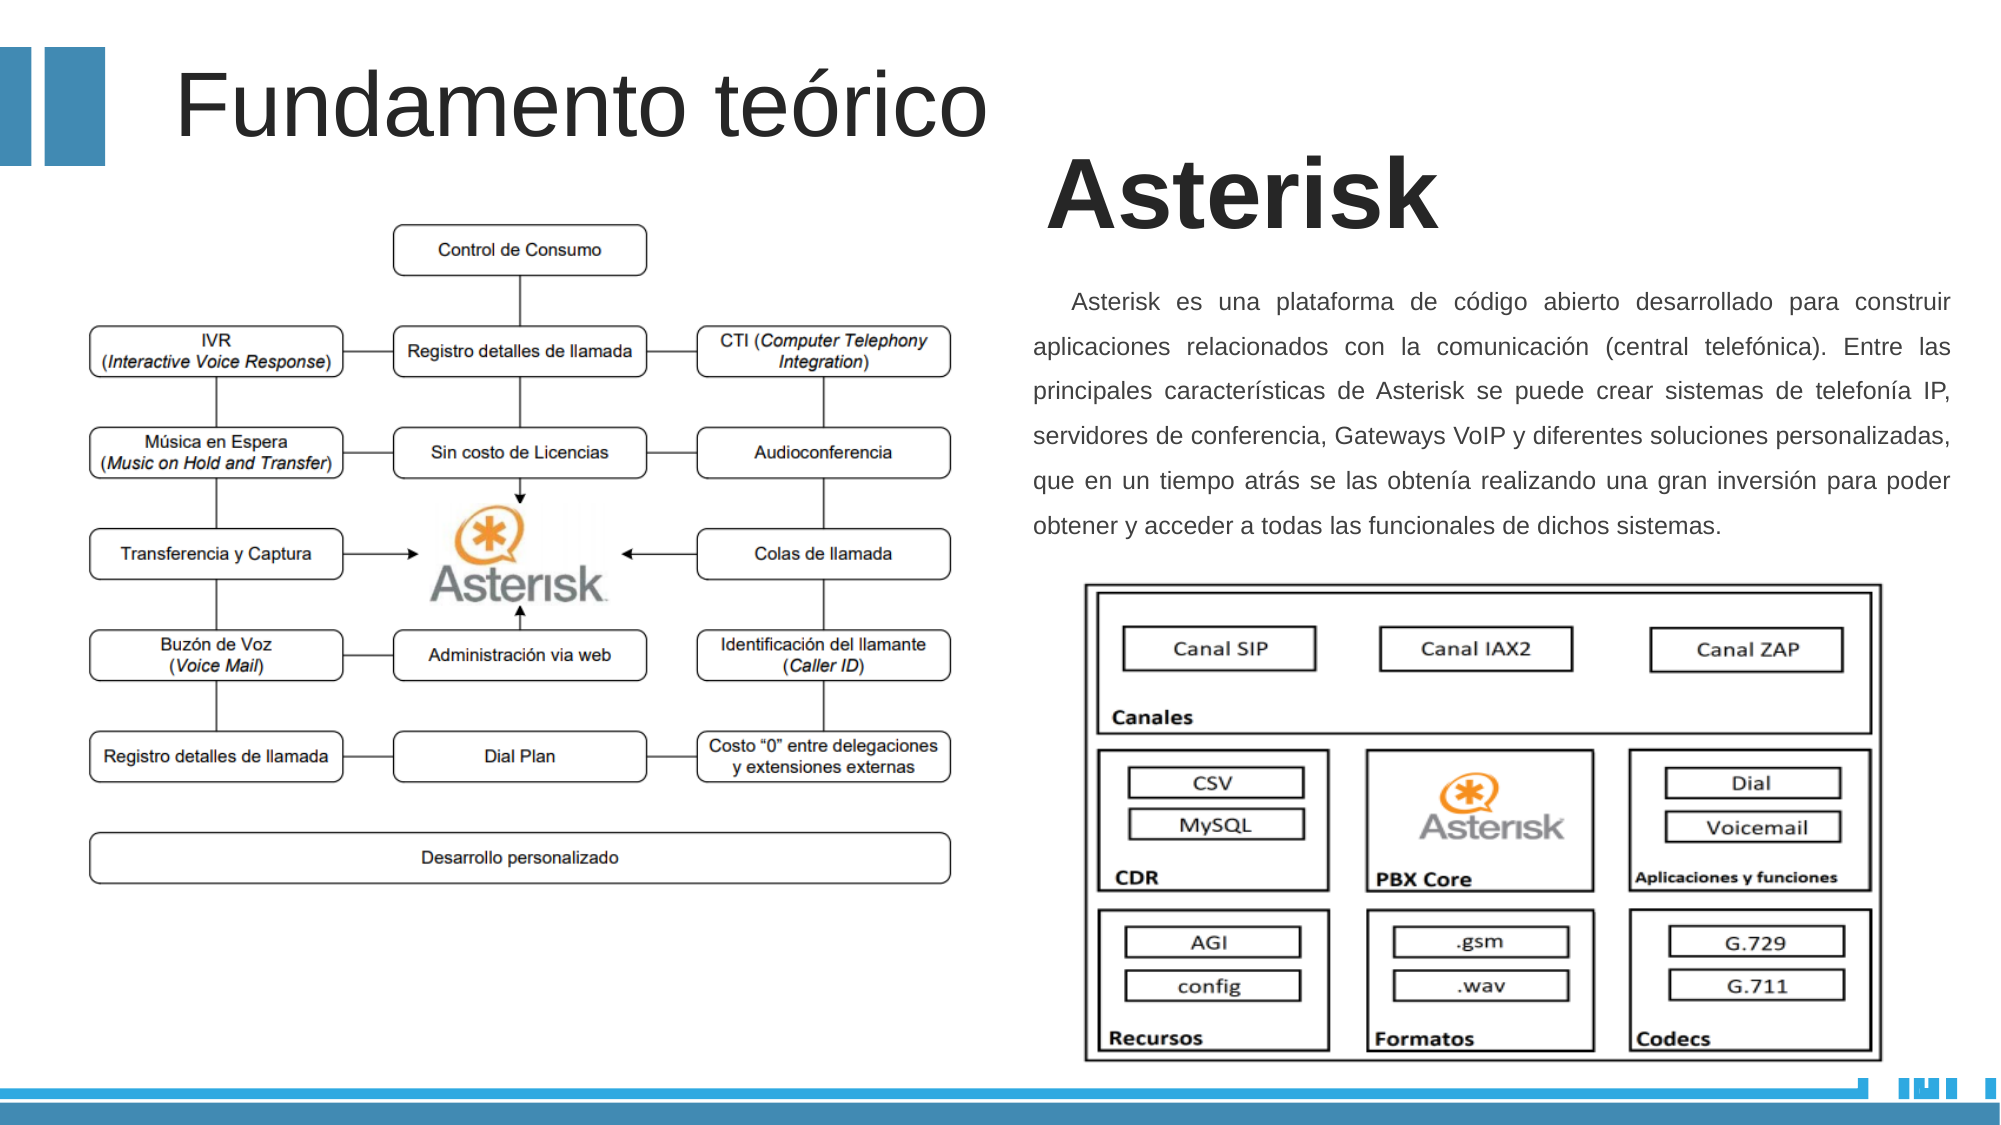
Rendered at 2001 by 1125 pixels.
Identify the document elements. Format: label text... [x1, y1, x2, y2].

picture [75, 210, 963, 892]
text_box Asterisk [1030, 120, 1914, 256]
text_box Asterisk es una plataforma de código abierto desarrollado para construir aplicaciones relacionados con la comunicación (central telefónica). Entre las principales características de Asterisk se puede crear sistemas de telefonía IP, servidores de conferencia, Gateways VoIP y diferentes soluciones personalizadas, que en un tiempo atrás se las obtenía realizando una gran inversión para poder obtener y acceder a todas las funcionales de dichos sistemas. [1005, 263, 1968, 548]
picture [1079, 579, 2000, 1078]
list Fundamento teórico [159, 47, 2000, 166]
